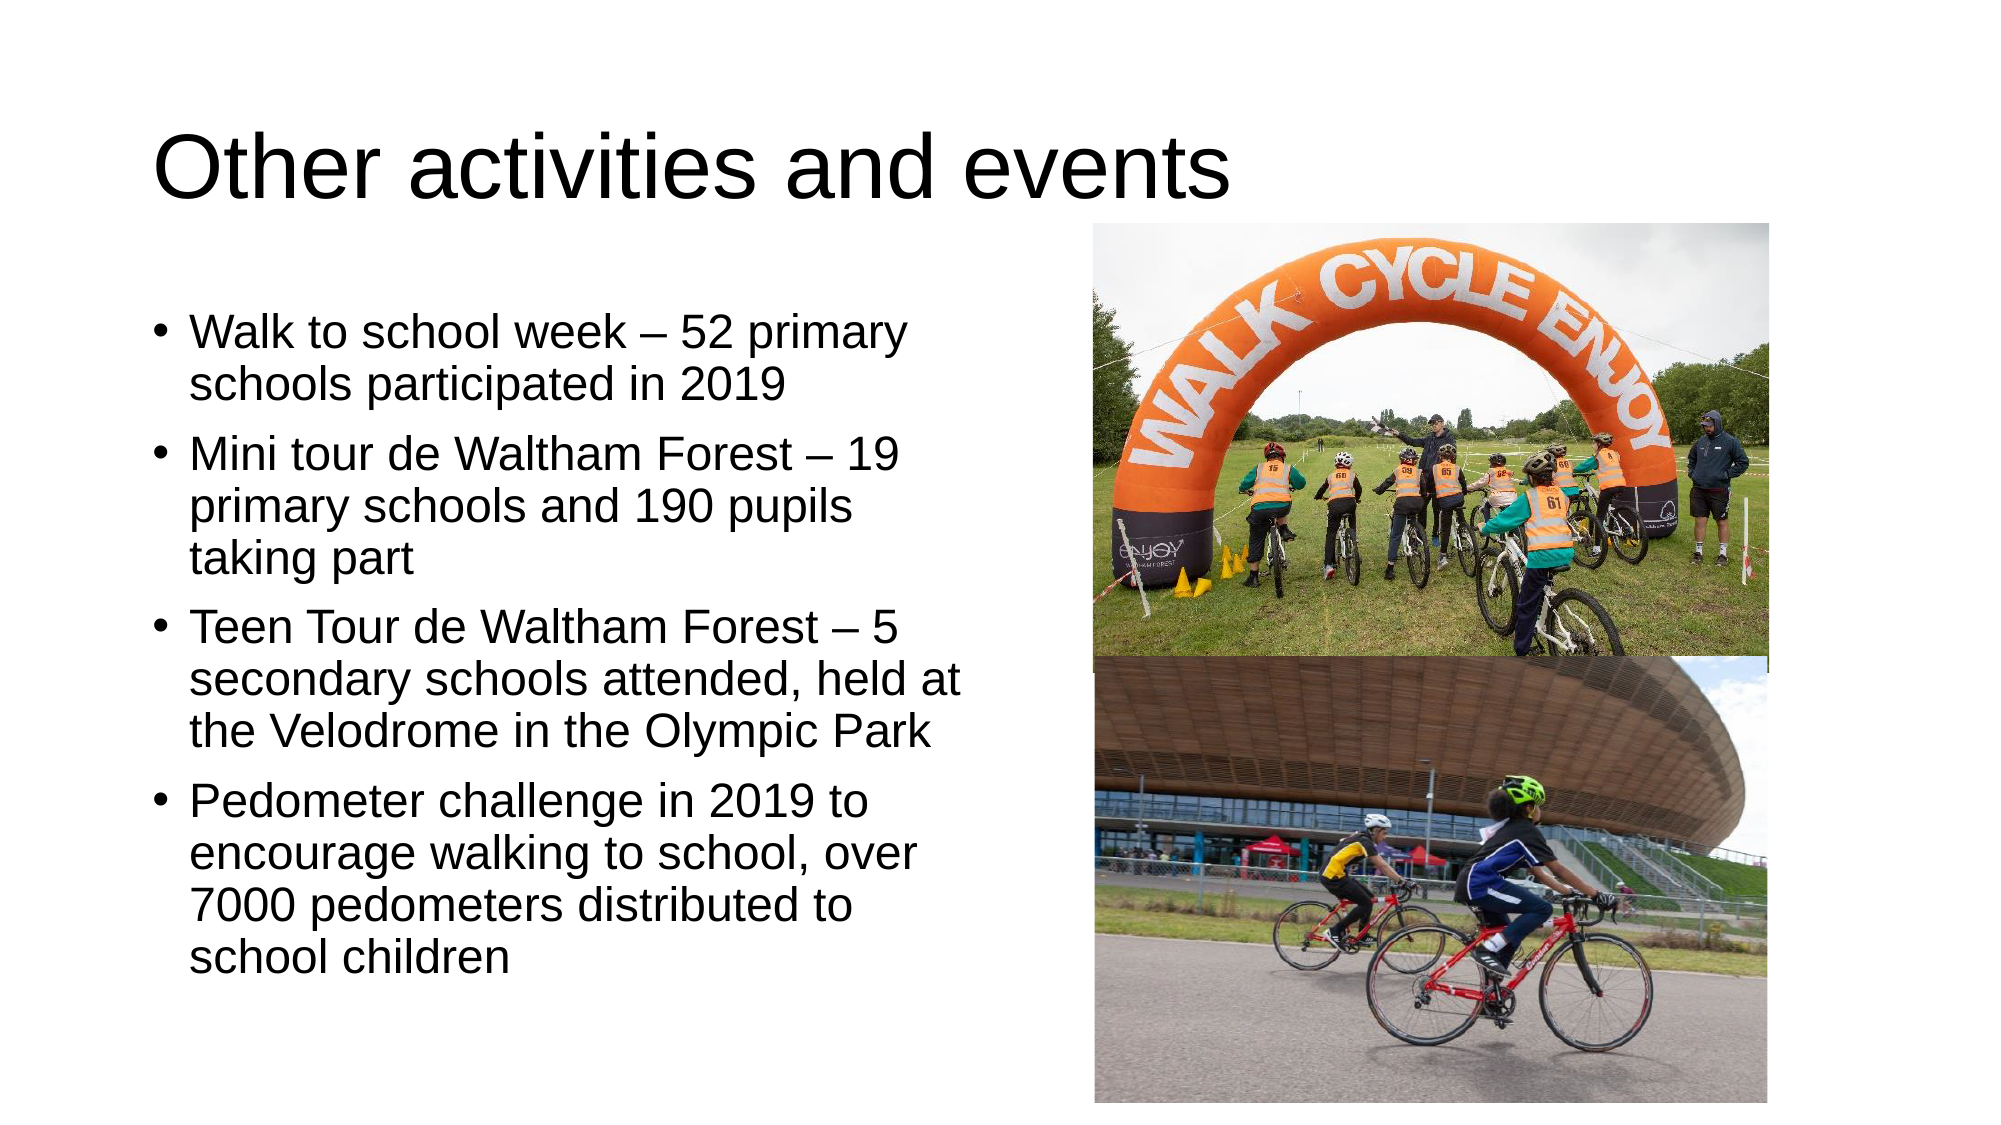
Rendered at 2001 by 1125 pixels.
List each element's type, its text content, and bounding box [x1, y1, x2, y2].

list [1092, 223, 1770, 673]
title Other activities and events [137, 59, 1863, 278]
picture [1094, 656, 1768, 1104]
list Walk to school week – 52 primary schools participated in 2019 Mini tour de Waltham Forest – 19 primary schools and 190 pupils taking part Teen Tour de Waltham Forest – 5 secondary schools attended, held at the Velodrome in the Olympic Park Pedometer challenge in 2019 to encourage walking to school, over 7000 pedometers distributed to school children [137, 299, 988, 1014]
